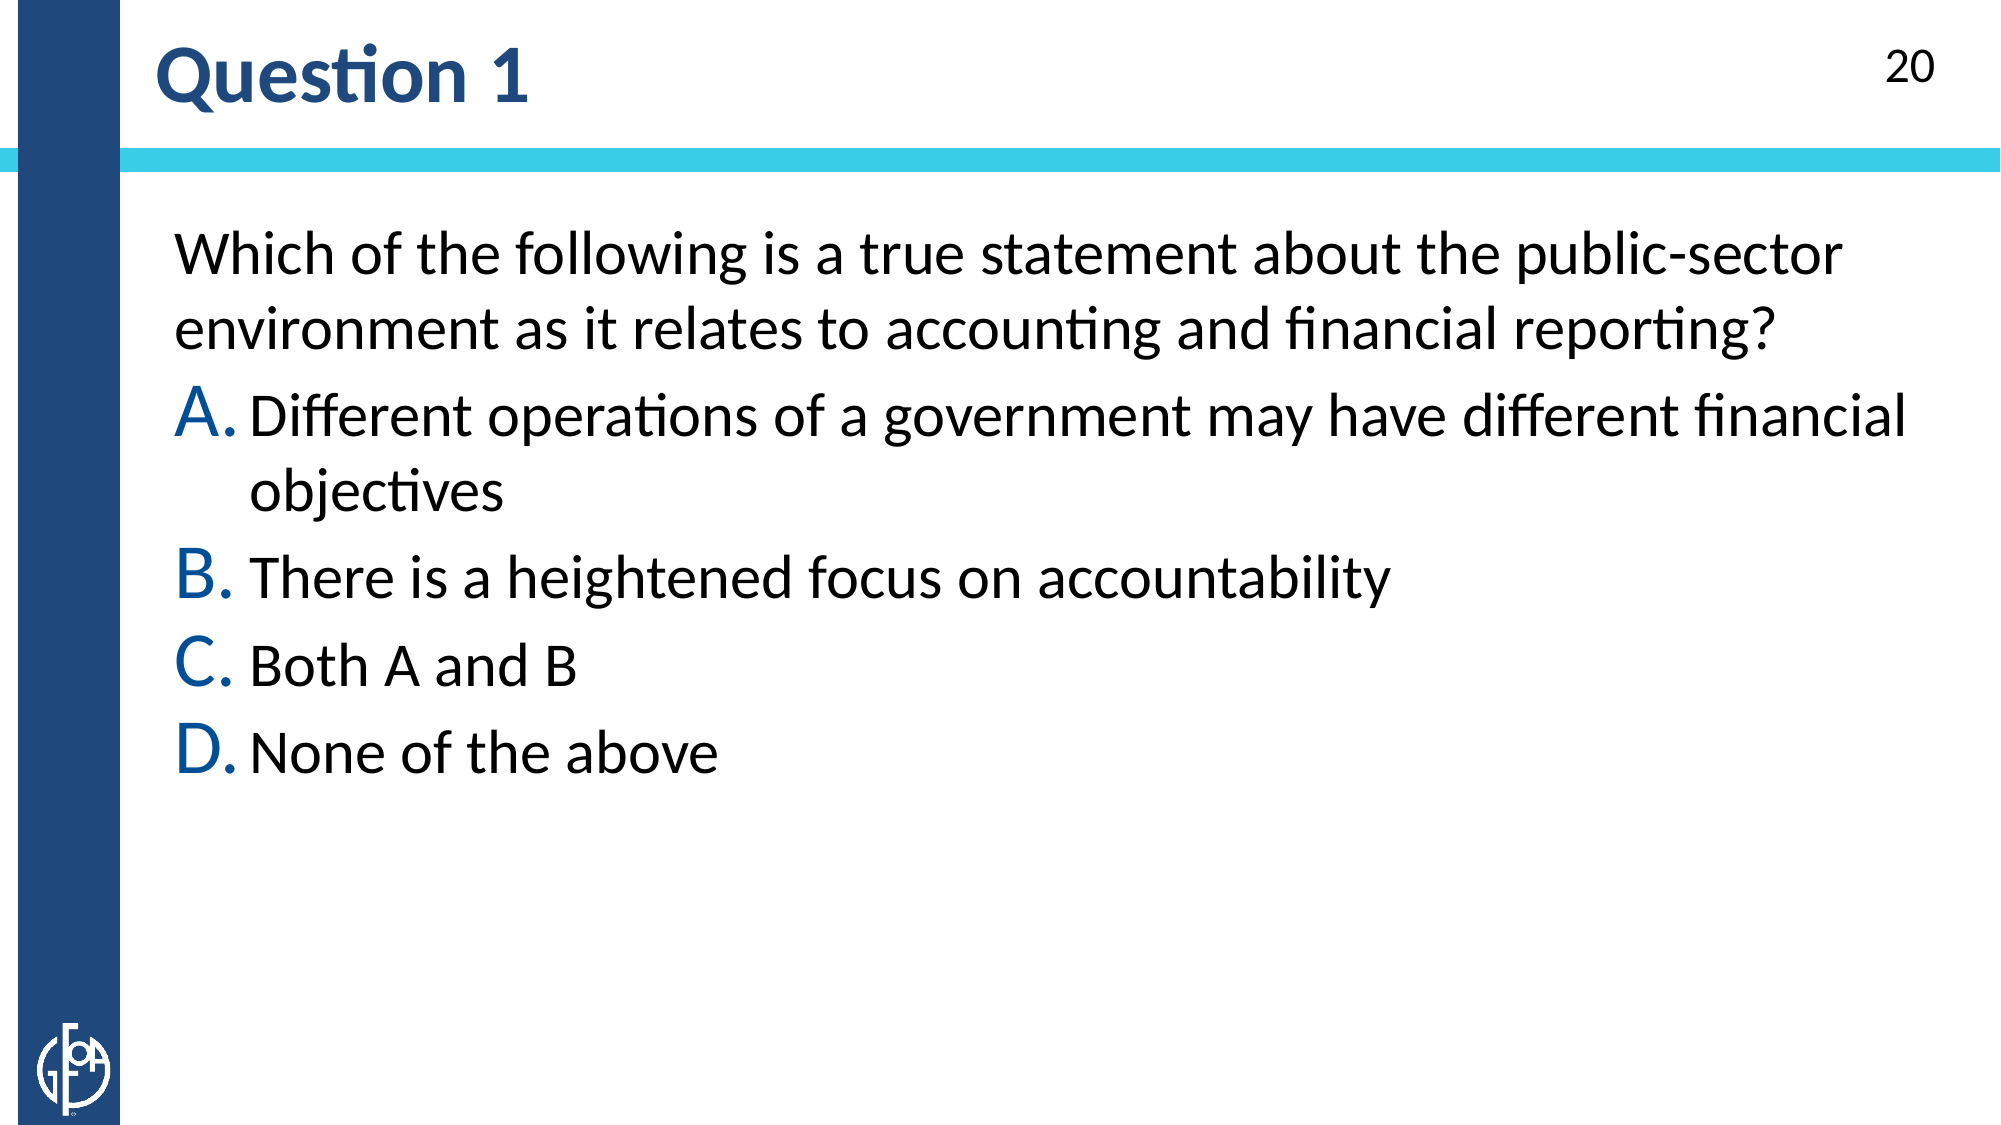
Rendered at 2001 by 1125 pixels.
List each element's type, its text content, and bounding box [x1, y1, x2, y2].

title Question 1 [140, 0, 1978, 138]
text_box 20 [1850, 24, 1950, 85]
list Which of the following is a true statement about the public-sector environment as it relates to accounting and financial reporting? Different operations of a government may have different financial objectives There is a heightened focus on accountability Both A and B None of the above [140, 204, 1978, 1092]
